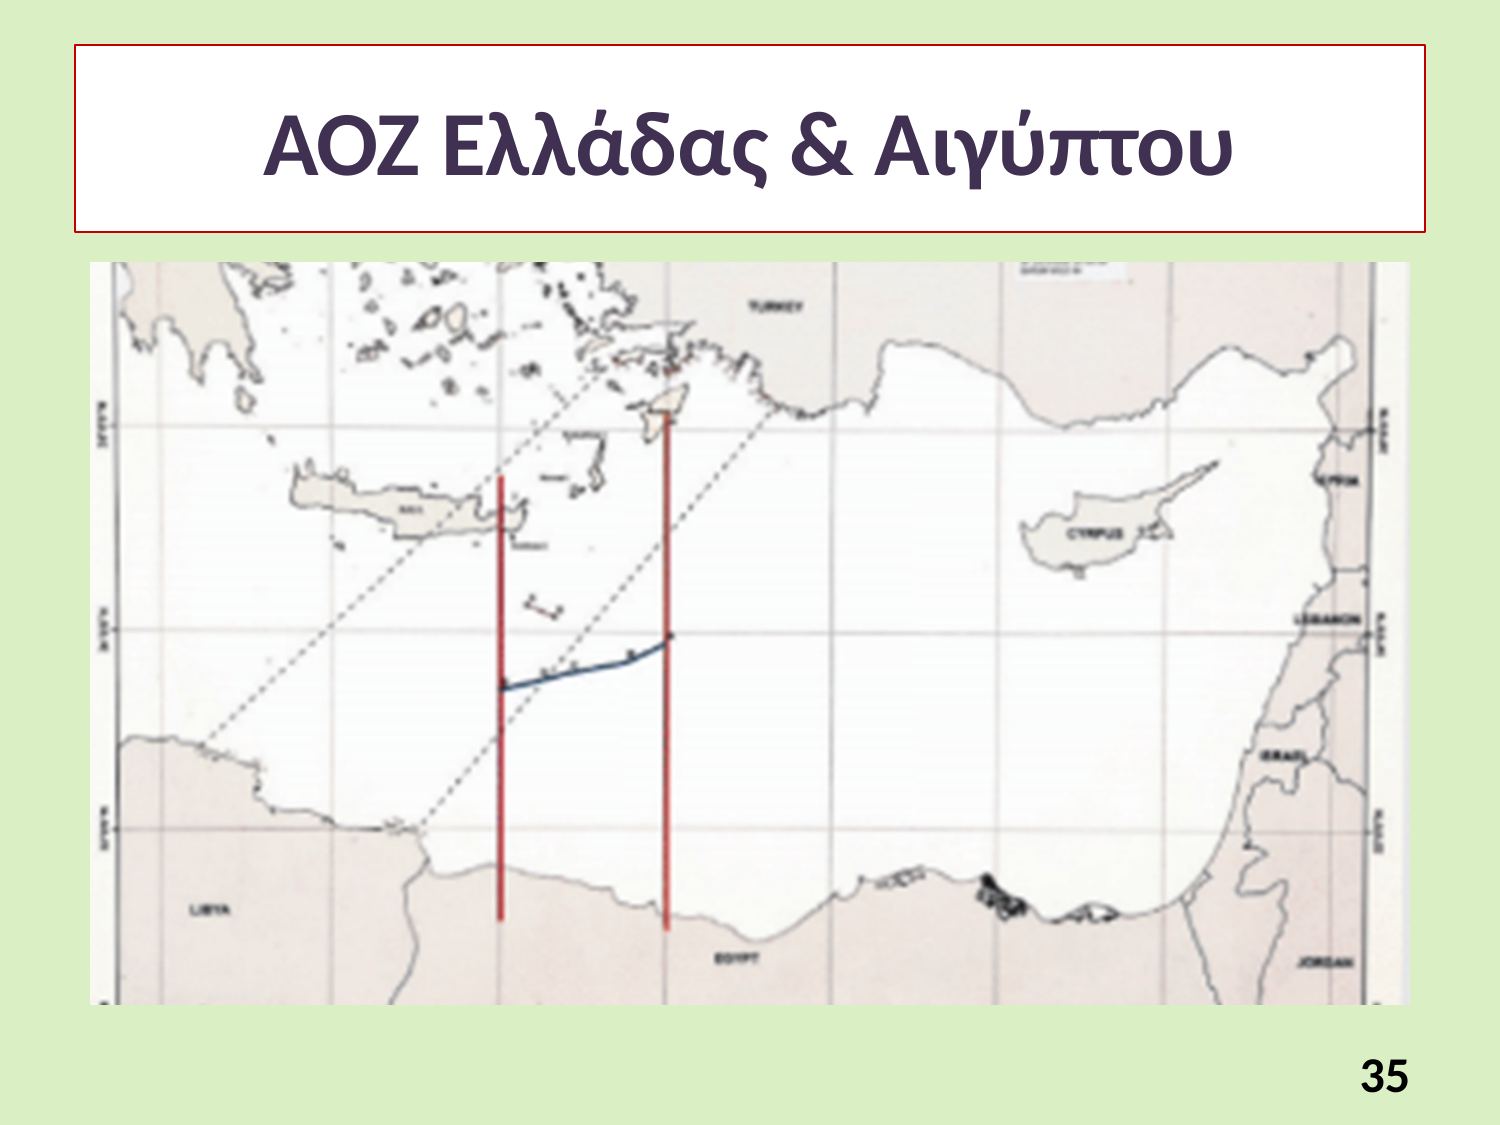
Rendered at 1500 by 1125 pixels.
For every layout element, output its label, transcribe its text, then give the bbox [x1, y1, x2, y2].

slide_number 35 [1074, 1042, 1425, 1103]
picture [90, 262, 1410, 1006]
title ΑΟΖ Ελλάδας & Αιγύπτου [74, 44, 1426, 233]
